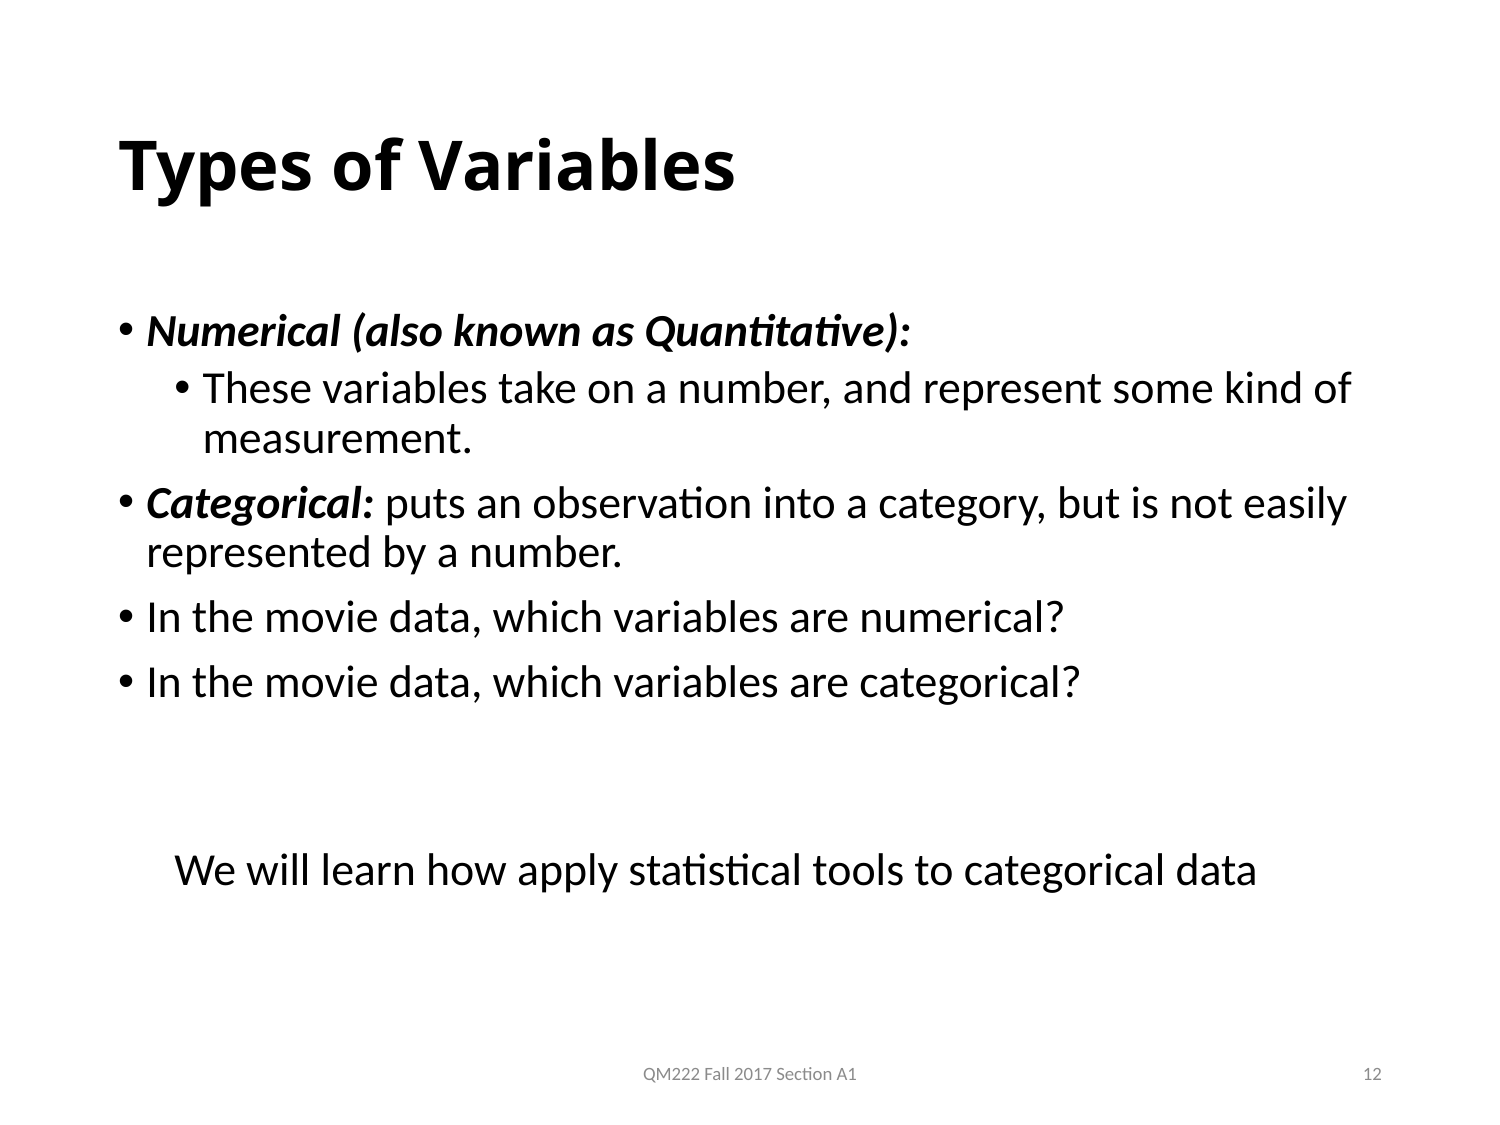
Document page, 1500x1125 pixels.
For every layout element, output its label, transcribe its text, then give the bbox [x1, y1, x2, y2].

footer QM222 Fall 2017 Section A1 [496, 1042, 1004, 1103]
slide_number 12 [1059, 1042, 1397, 1103]
title Types of Variables [103, 59, 1397, 278]
list Numerical (also known as Quantitative): These variables take on a number, and represent some kind of measurement. Categorical: puts an observation into a category, but is not easily represented by a number. In the movie data, which variables are numerical? In the movie data, which variables are categorical? We will learn how apply statistical tools to categorical data [103, 299, 1397, 1014]
